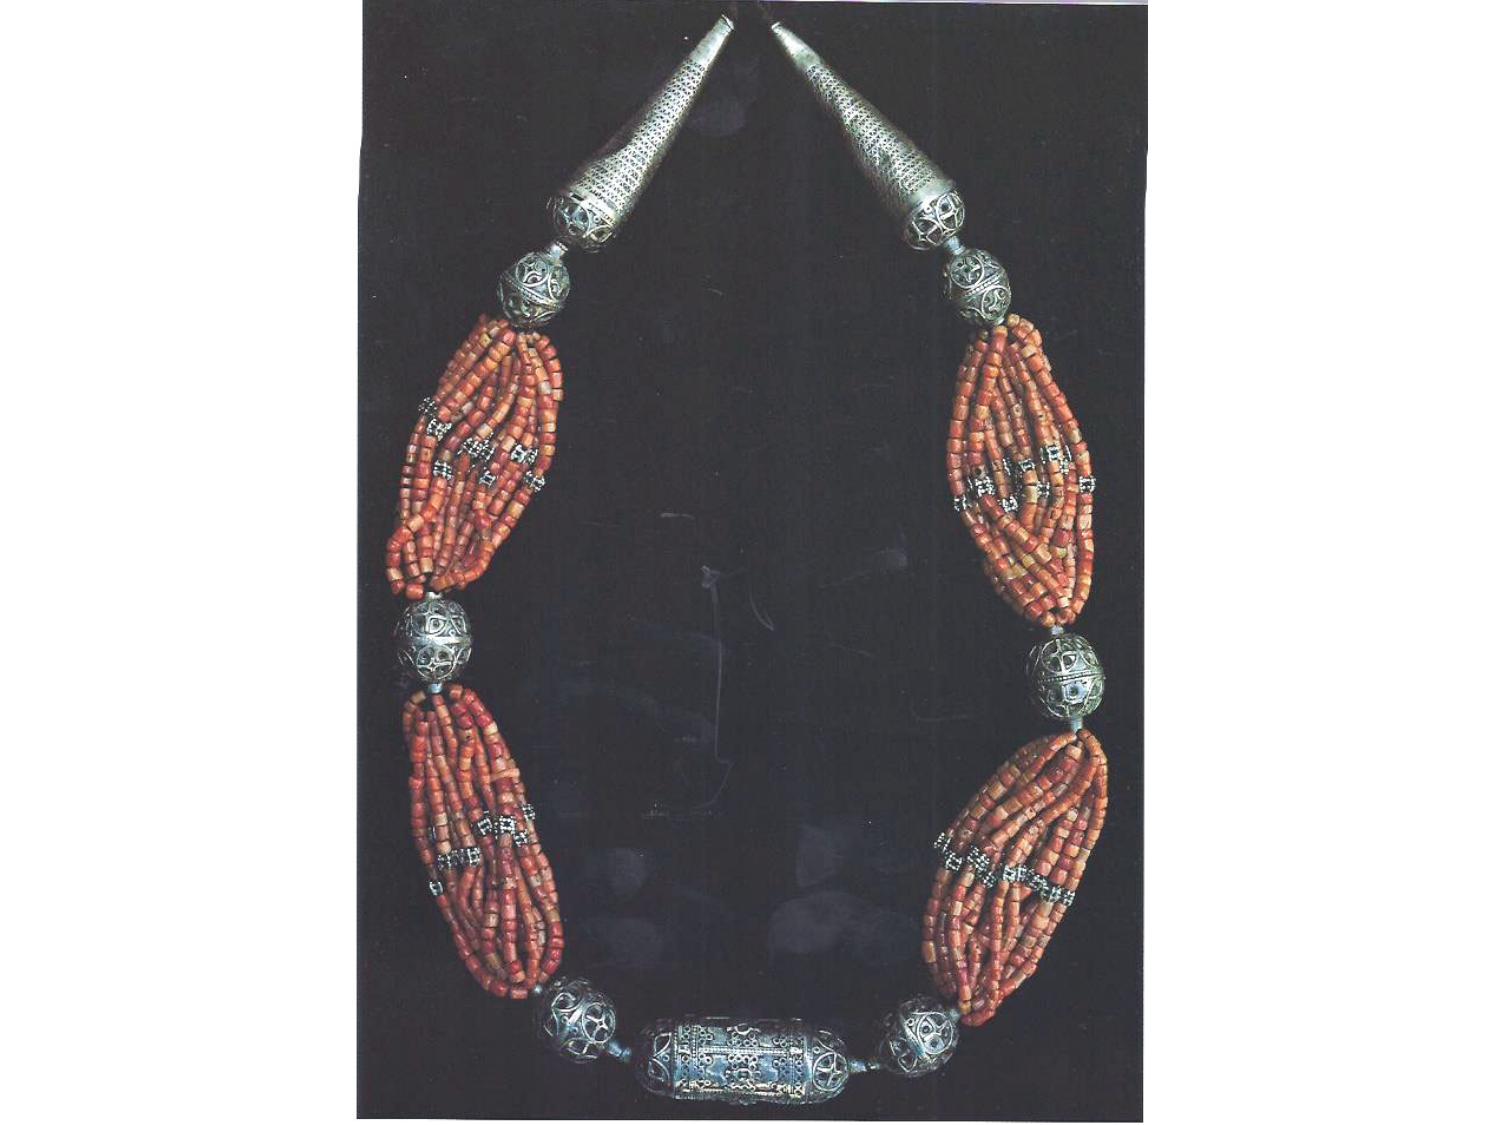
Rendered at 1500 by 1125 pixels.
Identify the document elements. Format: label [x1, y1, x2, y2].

picture [352, 0, 1148, 1125]
